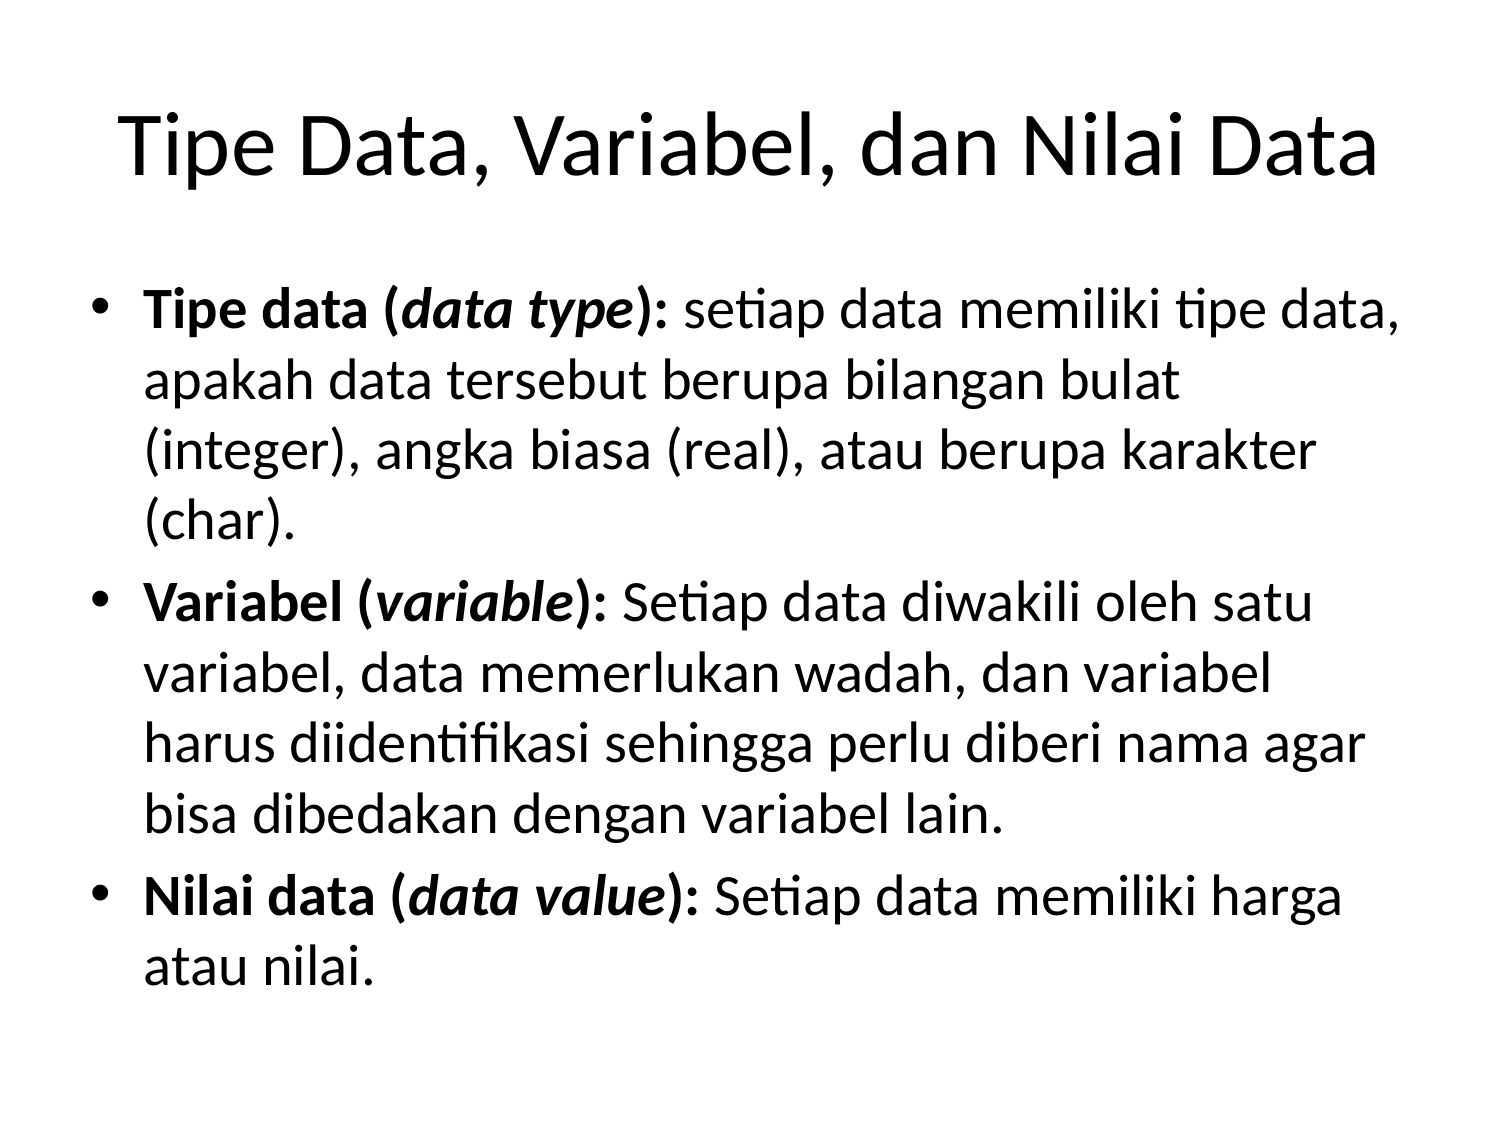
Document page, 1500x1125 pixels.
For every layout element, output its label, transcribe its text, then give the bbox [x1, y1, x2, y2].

title Tipe Data, Variabel, dan Nilai Data [75, 45, 1425, 233]
list Tipe data (data type): setiap data memiliki tipe data, apakah data tersebut berupa bilangan bulat (integer), angka biasa (real), atau berupa karakter (char). Variabel (variable): Setiap data diwakili oleh satu variabel, data memerlukan wadah, dan variabel harus diidentifikasi sehingga perlu diberi nama agar bisa dibedakan dengan variabel lain. Nilai data (data value): Setiap data memiliki harga atau nilai. [75, 262, 1425, 1005]
